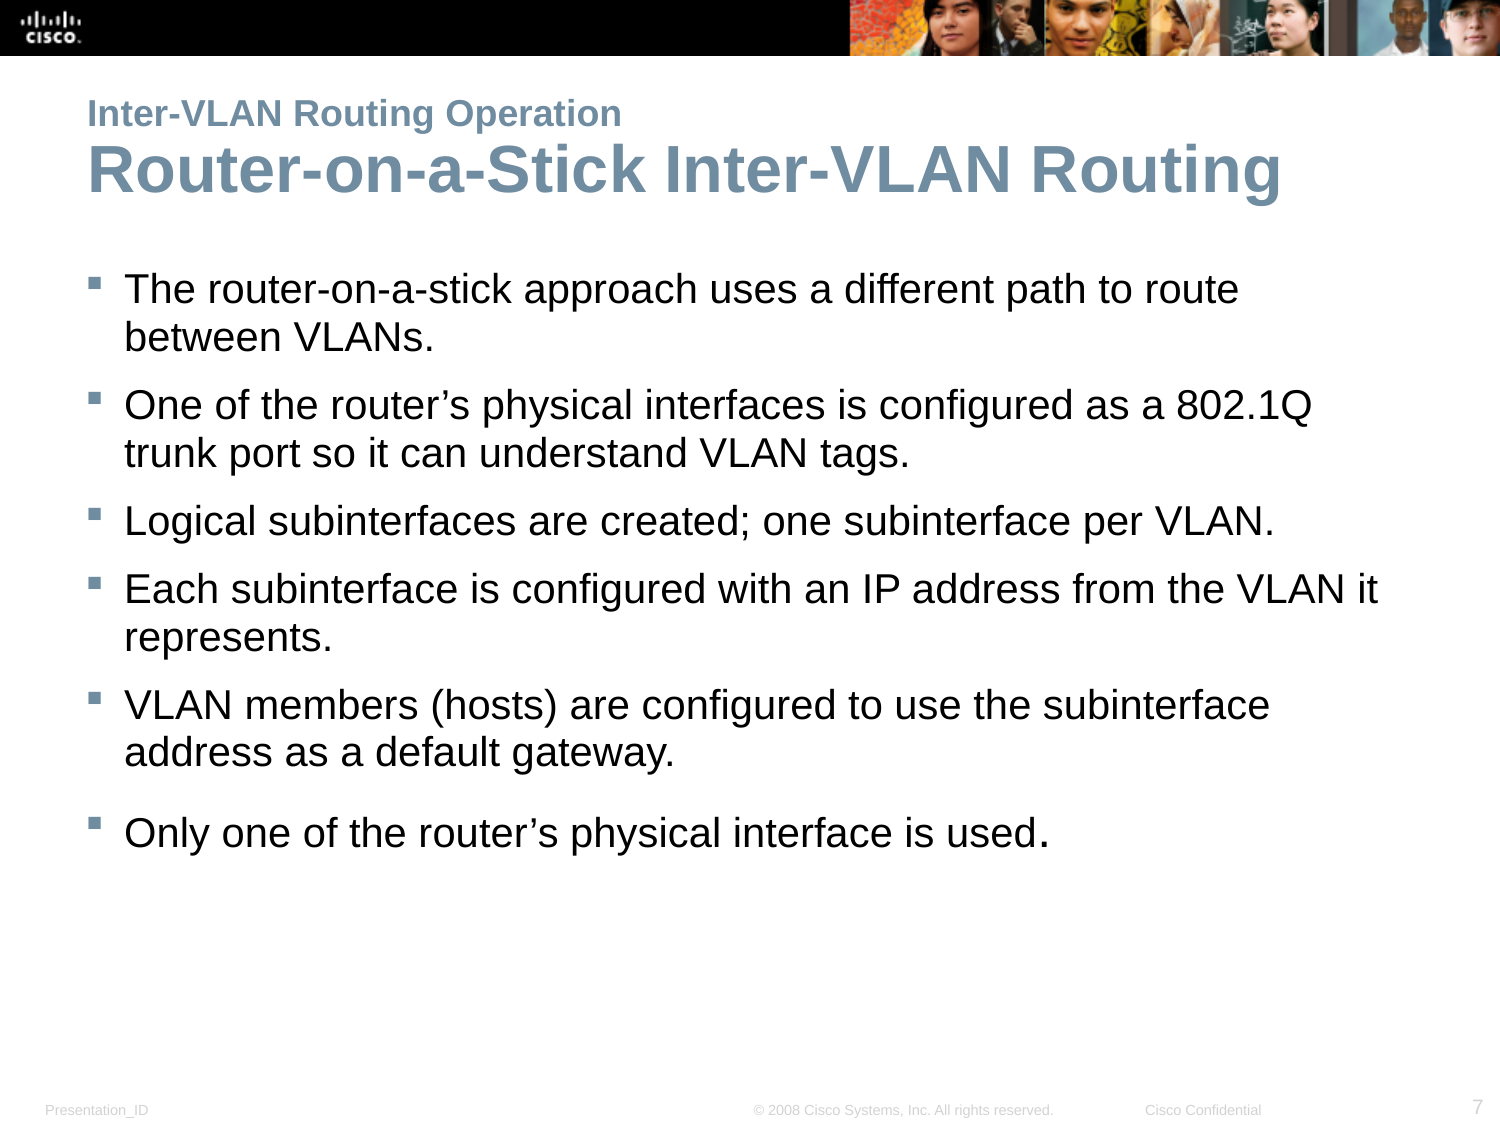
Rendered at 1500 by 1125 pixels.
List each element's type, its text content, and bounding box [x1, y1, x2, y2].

picture [0, 0, 1500, 56]
title Inter-VLAN Routing Operation Router-on-a-Stick Inter-VLAN Routing [73, 75, 1411, 214]
list The router-on-a-stick approach uses a different path to route between VLANs. One of the router’s physical interfaces is configured as a 802.1Q trunk port so it can understand VLAN tags. Logical subinterfaces are created; one subinterface per VLAN. Each subinterface is configured with an IP address from the VLAN it represents. VLAN members (hosts) are configured to use the subinterface address as a default gateway. Only one of the router’s physical interface is used. [71, 258, 1394, 1084]
